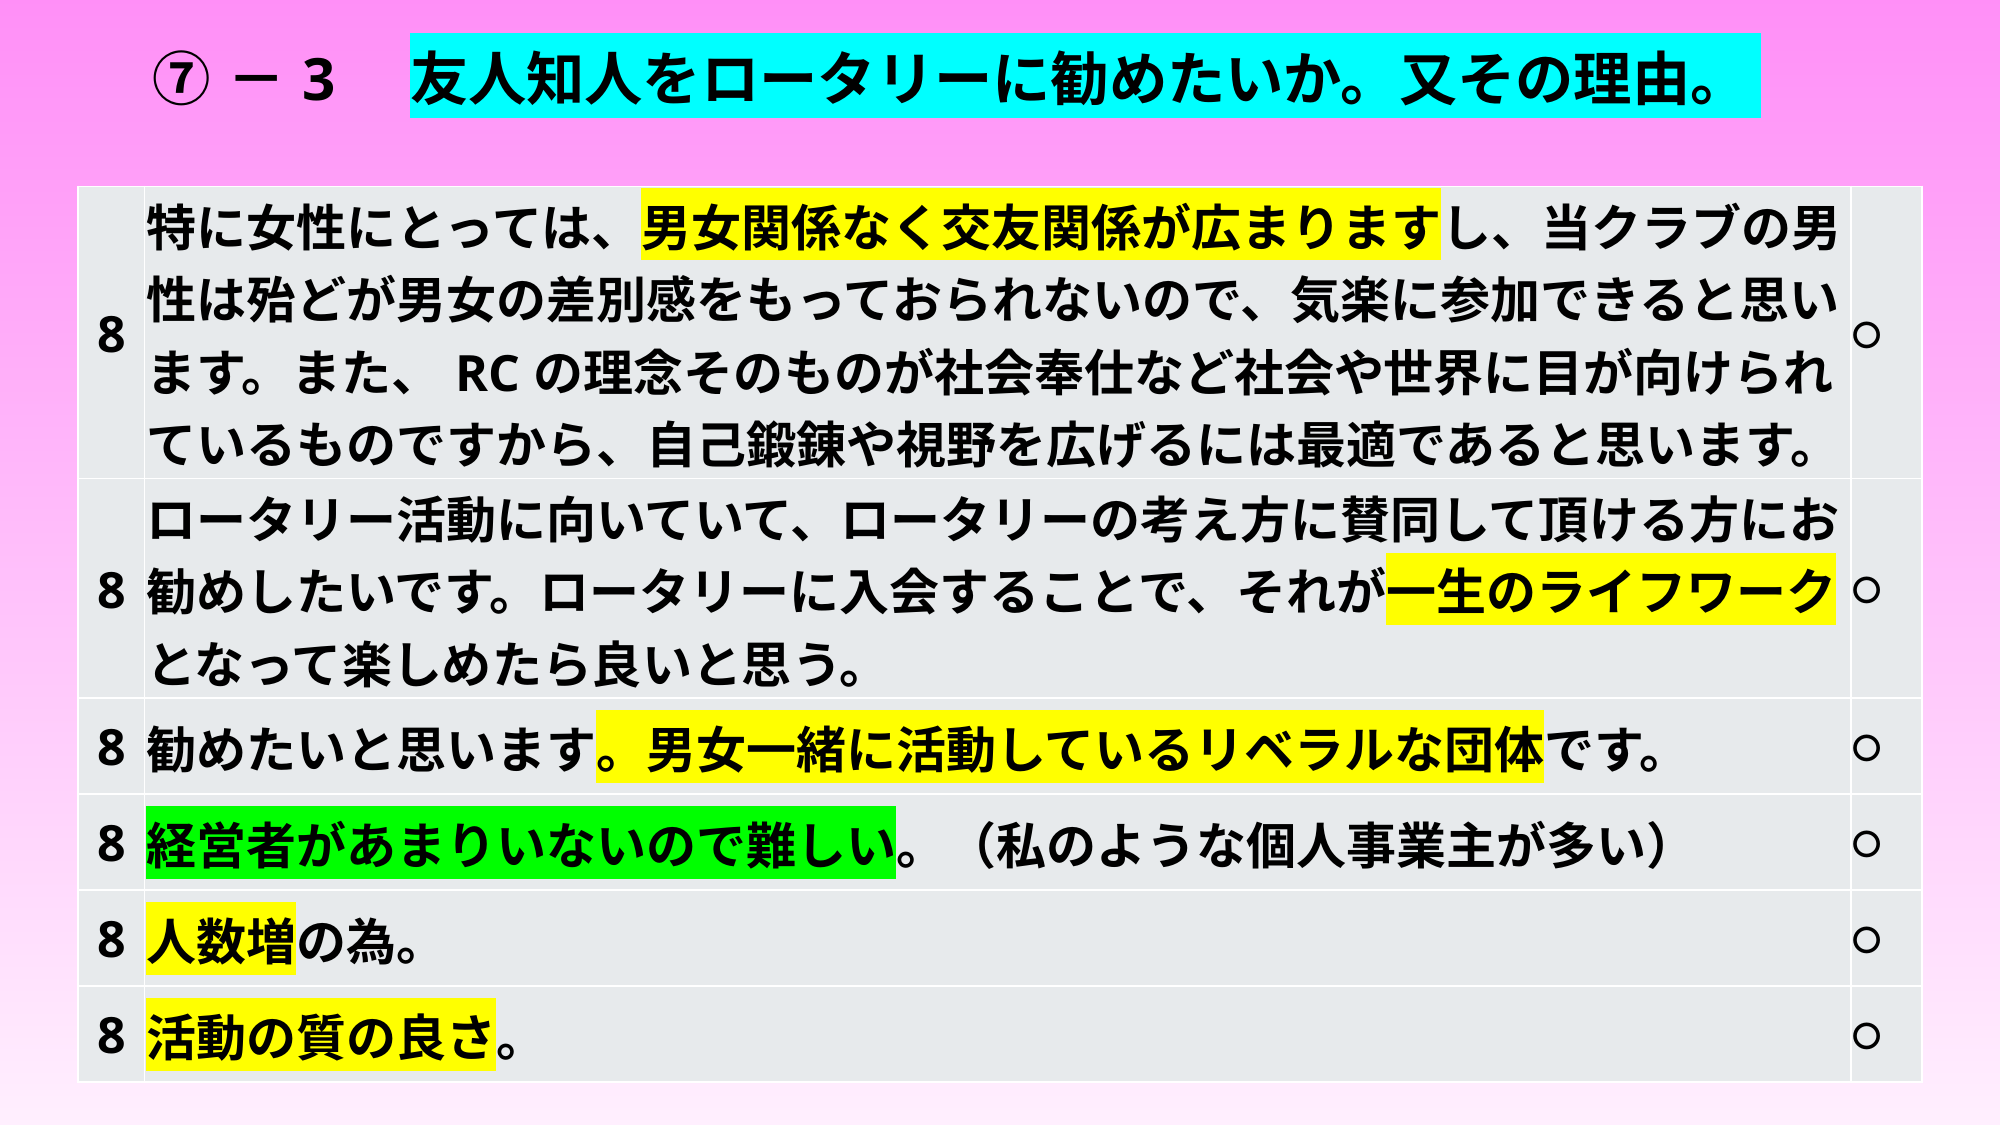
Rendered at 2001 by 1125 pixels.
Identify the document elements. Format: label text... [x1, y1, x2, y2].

table_cell 勧めたいと思います。男女一緒に活動しているリベラルな団体です。 [145, 699, 1850, 793]
table_cell 〇 [1852, 699, 1921, 793]
table_cell 〇 [1852, 795, 1921, 889]
table_cell 8 [79, 795, 144, 889]
table_cell 〇 [1852, 987, 1921, 1081]
table_cell 〇 [1852, 479, 1921, 697]
table_cell 8 [79, 891, 144, 985]
table_header 〇 [1852, 187, 1921, 478]
table_cell 経営者があまりいないので難しい。（私のような個人事業主が多い） [145, 795, 1850, 889]
table_cell 8 [79, 987, 144, 1081]
table_header 特に女性にとっては、男女関係なく交友関係が広まりますし、当クラブの男性は殆どが男女の差別感をもっておられないので、気楽に参加できると思います。また、RCの理念そのものが社会奉仕など社会や世界に目が向けられているものですから、自己鍛錬や視野を広げるには最適であると思います。 [145, 187, 1850, 478]
table_cell ロータリー活動に向いていて、ロータリーの考え方に賛同して頂ける方にお勧めしたいです。ロータリーに入会することで、それが一生のライフワークとなって楽しめたら良いと思う。 [145, 479, 1850, 697]
table_cell 8 [79, 699, 144, 793]
title ⑦－3 友人知人をロータリーに勧めたいか。又その理由。 [137, 0, 1863, 187]
table_header 8 [79, 187, 144, 478]
table_cell 活動の質の良さ。 [145, 987, 1850, 1081]
table_cell 人数増の為。 [145, 891, 1850, 985]
table_cell 〇 [1852, 891, 1921, 985]
table_cell 8 [79, 479, 144, 697]
